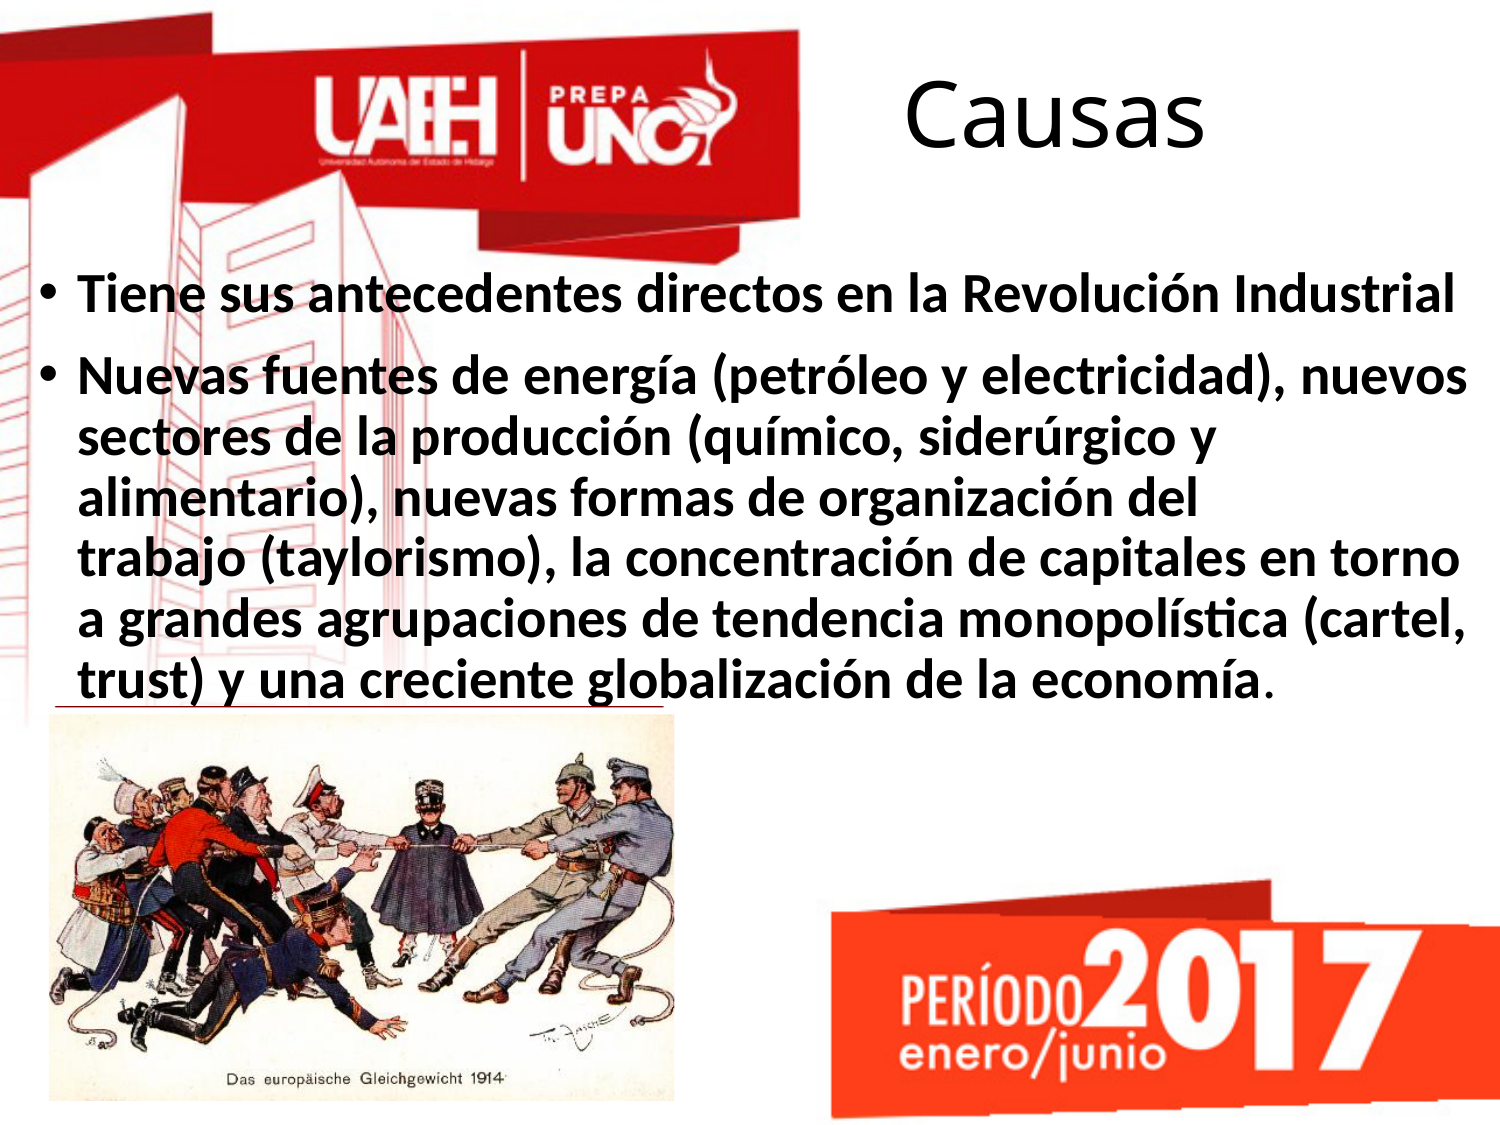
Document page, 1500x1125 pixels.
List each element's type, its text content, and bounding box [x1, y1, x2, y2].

picture [0, 0, 1500, 1125]
list Tiene sus antecedentes directos en la Revolución Industrial Nuevas fuentes de energía (petróleo y electricidad), nuevos sectores de la producción (químico, siderúrgico y alimentario), nuevas formas de organización del trabajo (taylorismo), la concentración de capitales en torno a grandes agrupaciones de tendencia monopolística (cartel, trust) y una creciente globalización de la economía. [23, 256, 1500, 754]
title Causas [887, 30, 1385, 204]
